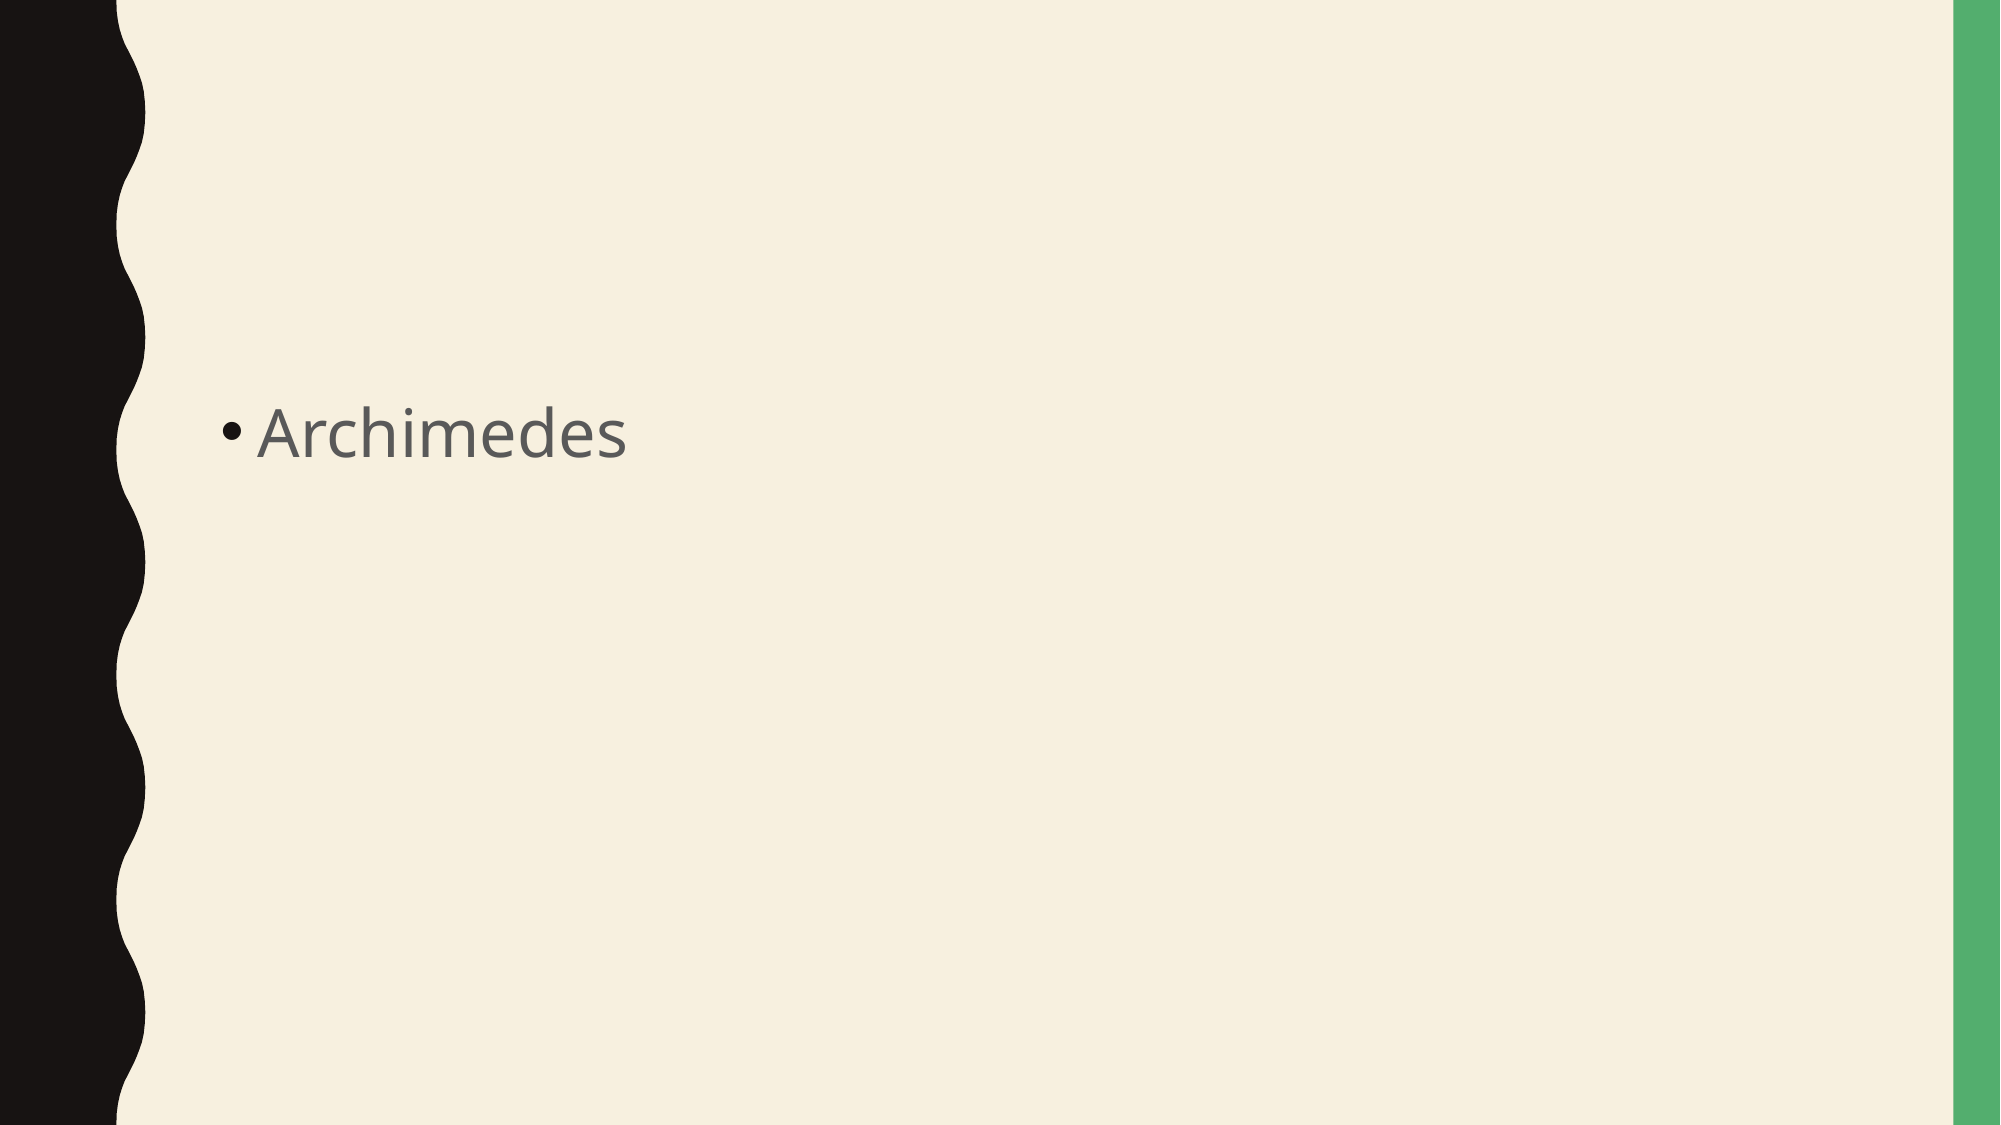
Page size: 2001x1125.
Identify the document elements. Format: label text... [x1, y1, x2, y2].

list Archimedes [205, 375, 1875, 965]
